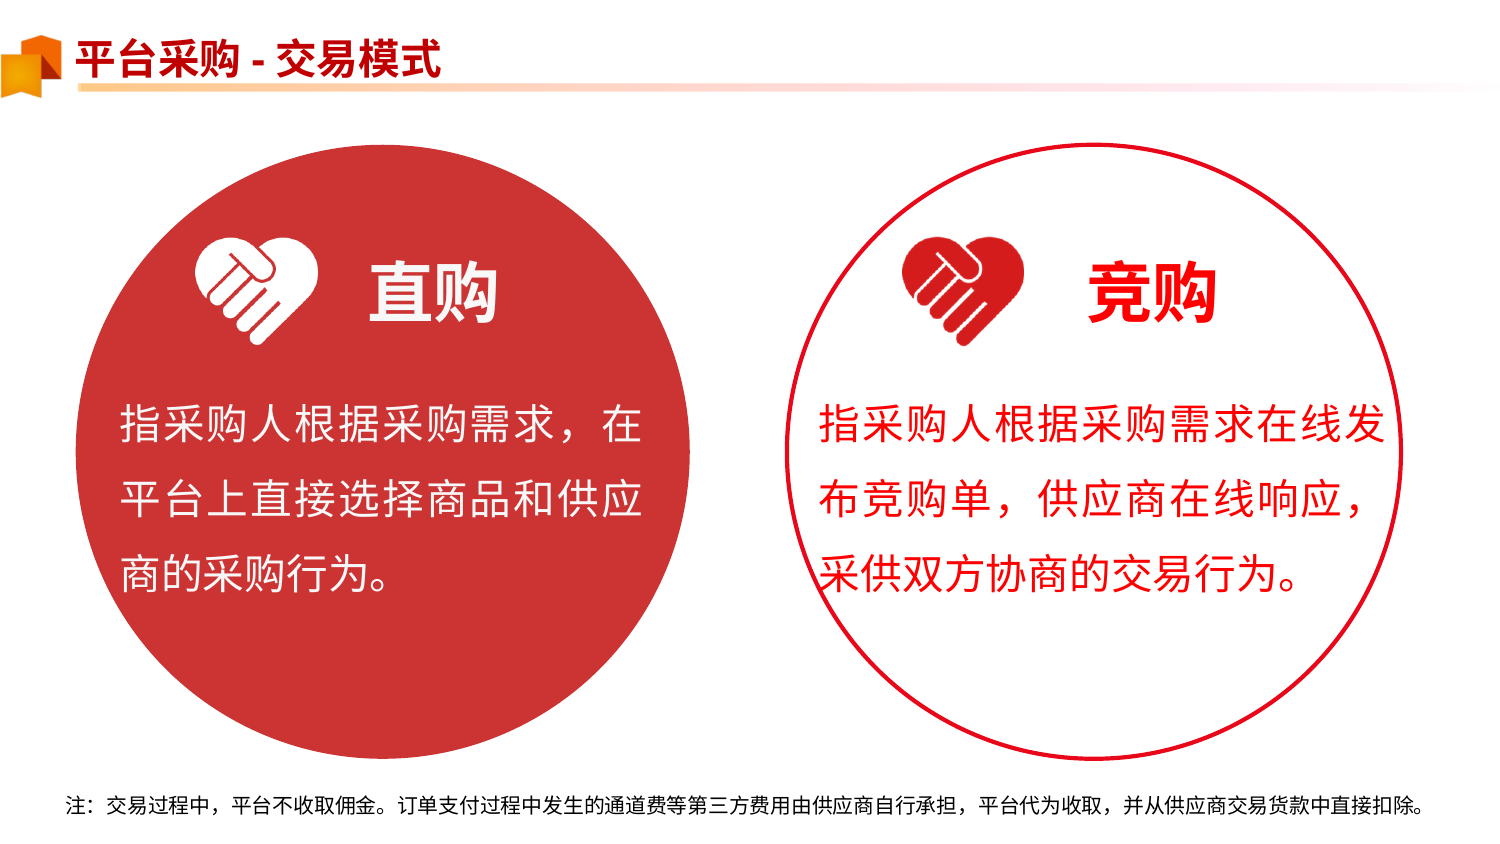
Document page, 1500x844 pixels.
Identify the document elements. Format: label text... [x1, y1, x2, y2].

text_box [784, 142, 1391, 559]
text_box 注：交易过程中，平台不收取佣金。订单支付过程中发生的通道费等第三方费用由供应商自行承担，平台代为收取，并从供应商交易货款中直接扣除。 [0, 785, 1500, 825]
text_box 指采购人根据采购需求在线发布竞购单，供应商在线响应，采供双方协商的交易行为。 [804, 365, 1402, 605]
picture [901, 229, 1024, 353]
text_box 指采购人根据采购需求，在平台上直接选择商品和供应商的采购行为。 [104, 365, 658, 605]
picture [0, 27, 69, 104]
text_box [863, 228, 879, 245]
text_box [825, 605, 1363, 761]
text_box [73, 142, 692, 593]
text_box 竞购 [1029, 243, 1356, 338]
text_box [114, 605, 652, 761]
text_box 平台采购-交易模式 [59, 25, 457, 84]
text_box 直购 [321, 243, 637, 338]
text_box [854, 196, 918, 218]
picture [77, 83, 1500, 92]
picture [195, 229, 318, 352]
